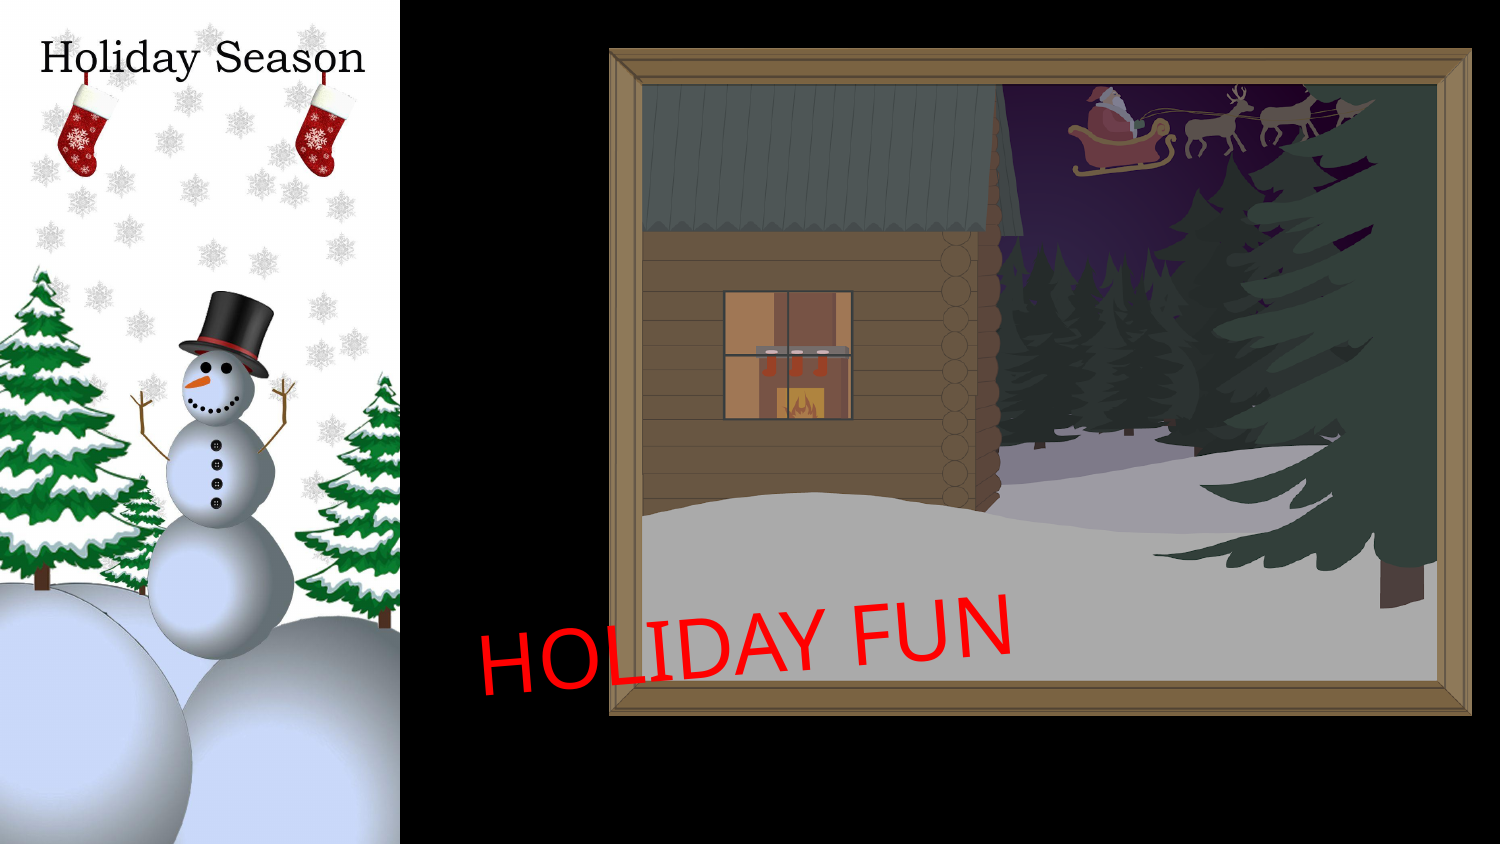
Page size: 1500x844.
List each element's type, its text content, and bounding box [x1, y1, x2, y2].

picture [0, 0, 401, 844]
picture [608, 48, 1472, 716]
text_box HOLIDAY FUN [419, 587, 604, 733]
